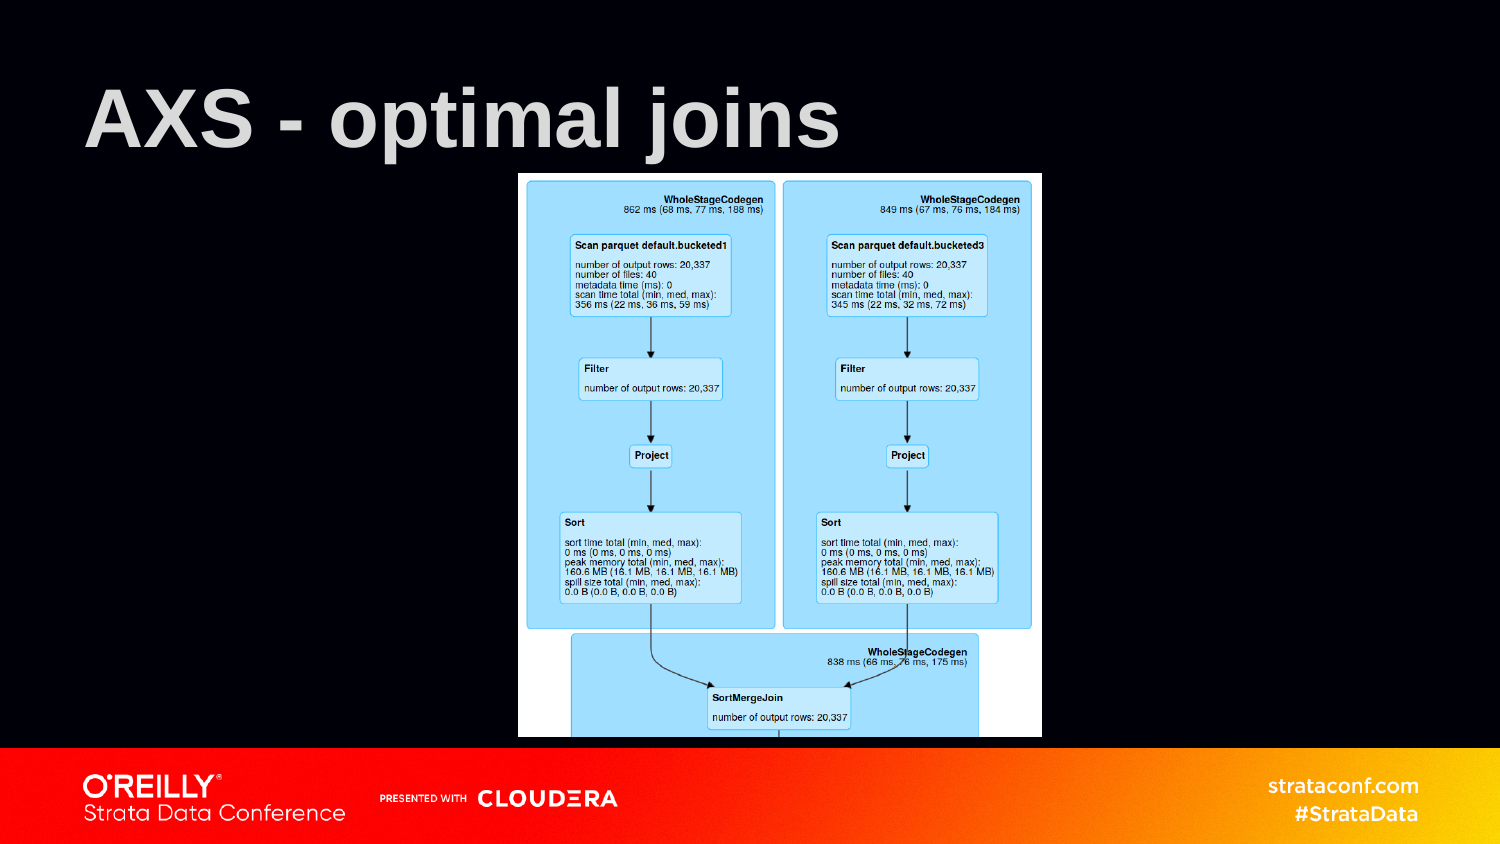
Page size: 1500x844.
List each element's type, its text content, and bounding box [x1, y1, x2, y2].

picture [0, 0, 1500, 844]
title AXS - optimal joins [83, 68, 1429, 174]
